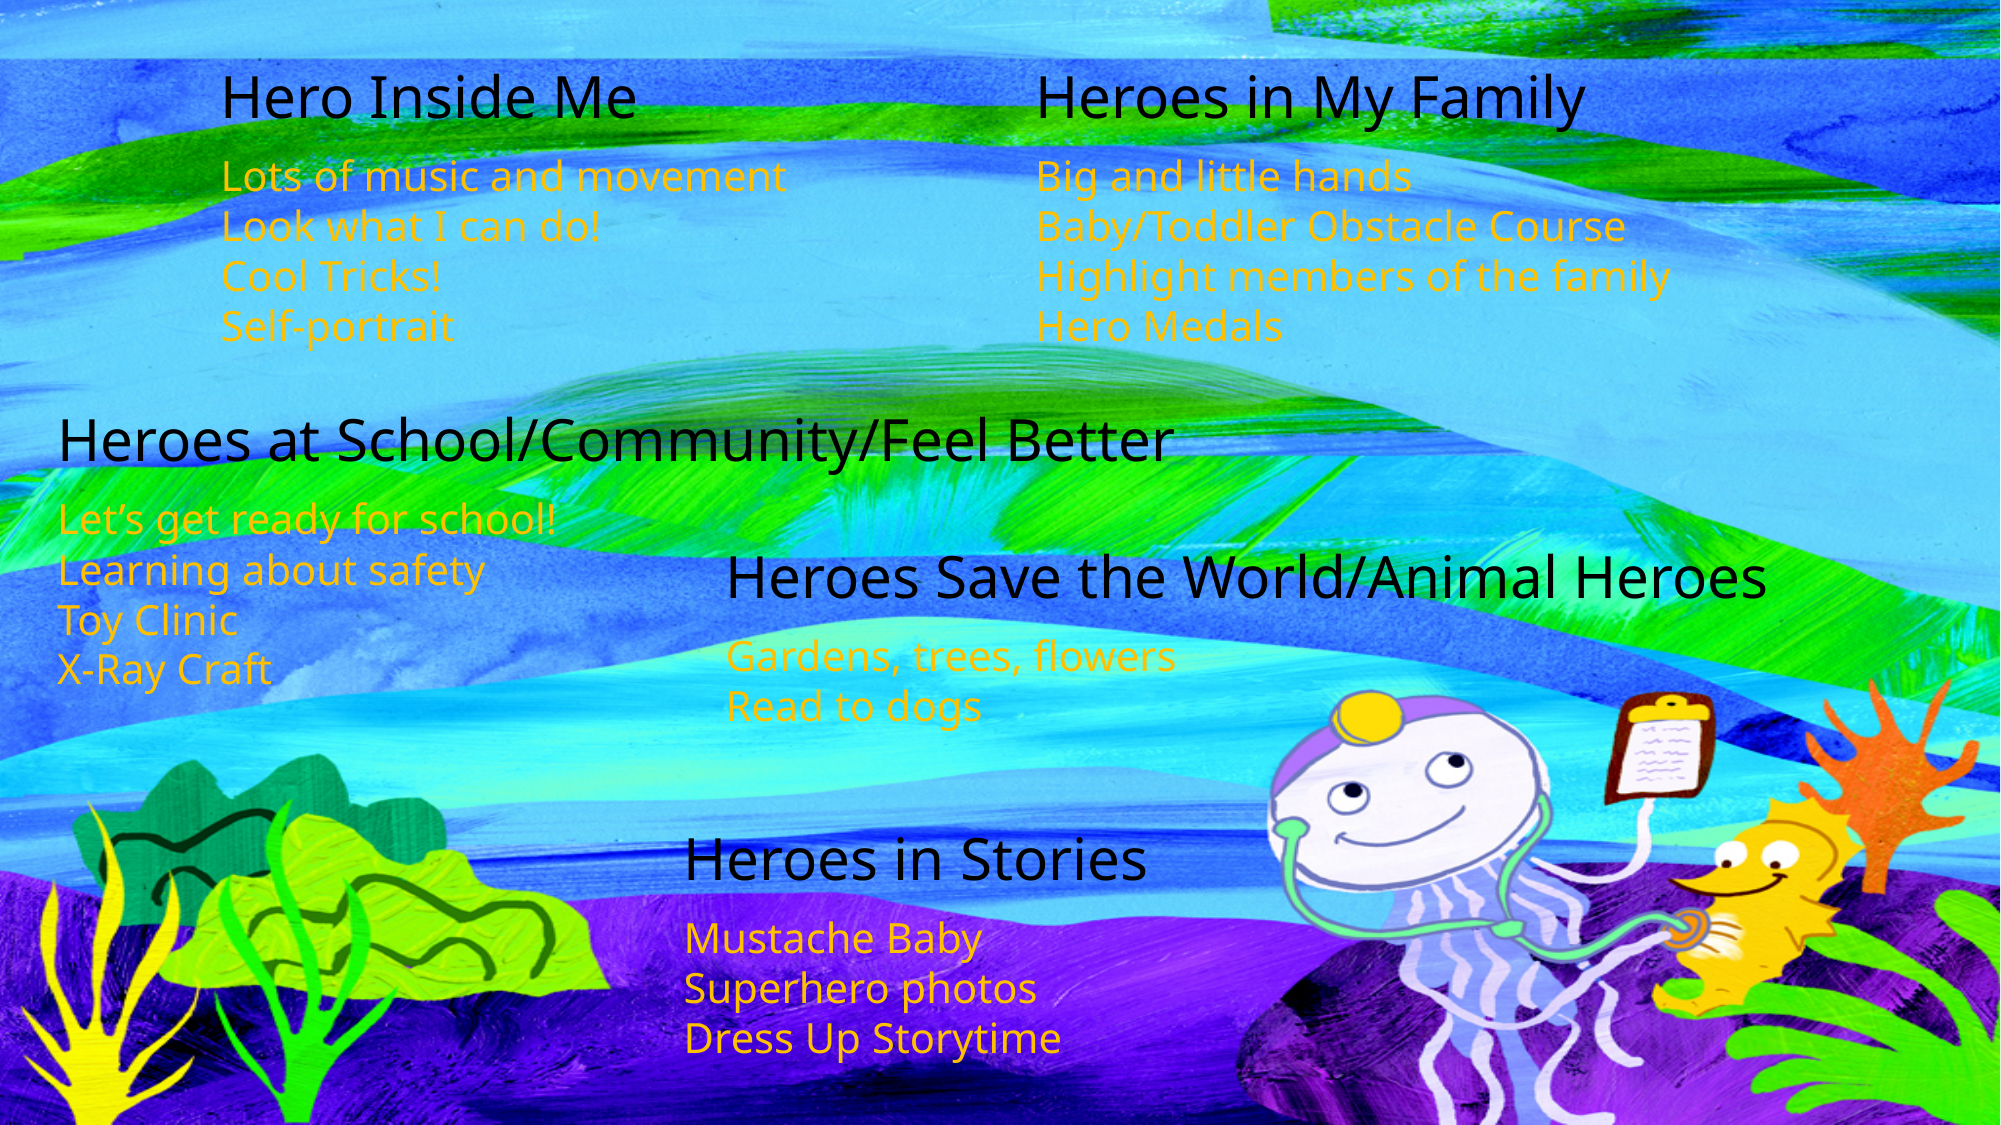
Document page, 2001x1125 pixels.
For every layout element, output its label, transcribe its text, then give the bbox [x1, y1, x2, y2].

picture [1921, 17, 1933, 21]
text_box Heroes in My Family Big and little hands Baby/Toddler Obstacle Course Highlight members of the family Hero Medals [1020, 52, 2000, 358]
text_box Hero Inside Me Lots of music and movement Look what I can do! Cool Tricks! Self-portrait [205, 52, 803, 395]
picture [1946, 17, 1955, 23]
picture [0, 0, 2001, 1125]
text_box Heroes in Stories Mustache Baby Superhero photos Dress Up Storytime [669, 814, 1372, 1070]
text_box Heroes at School/Community/Feel Better Let’s get ready for school! Learning about safety Toy Clinic X-Ray Craft [42, 395, 1296, 701]
text_box Heroes Save the World/Animal Heroes Gardens, trees, flowers Read to dogs [710, 532, 1881, 738]
